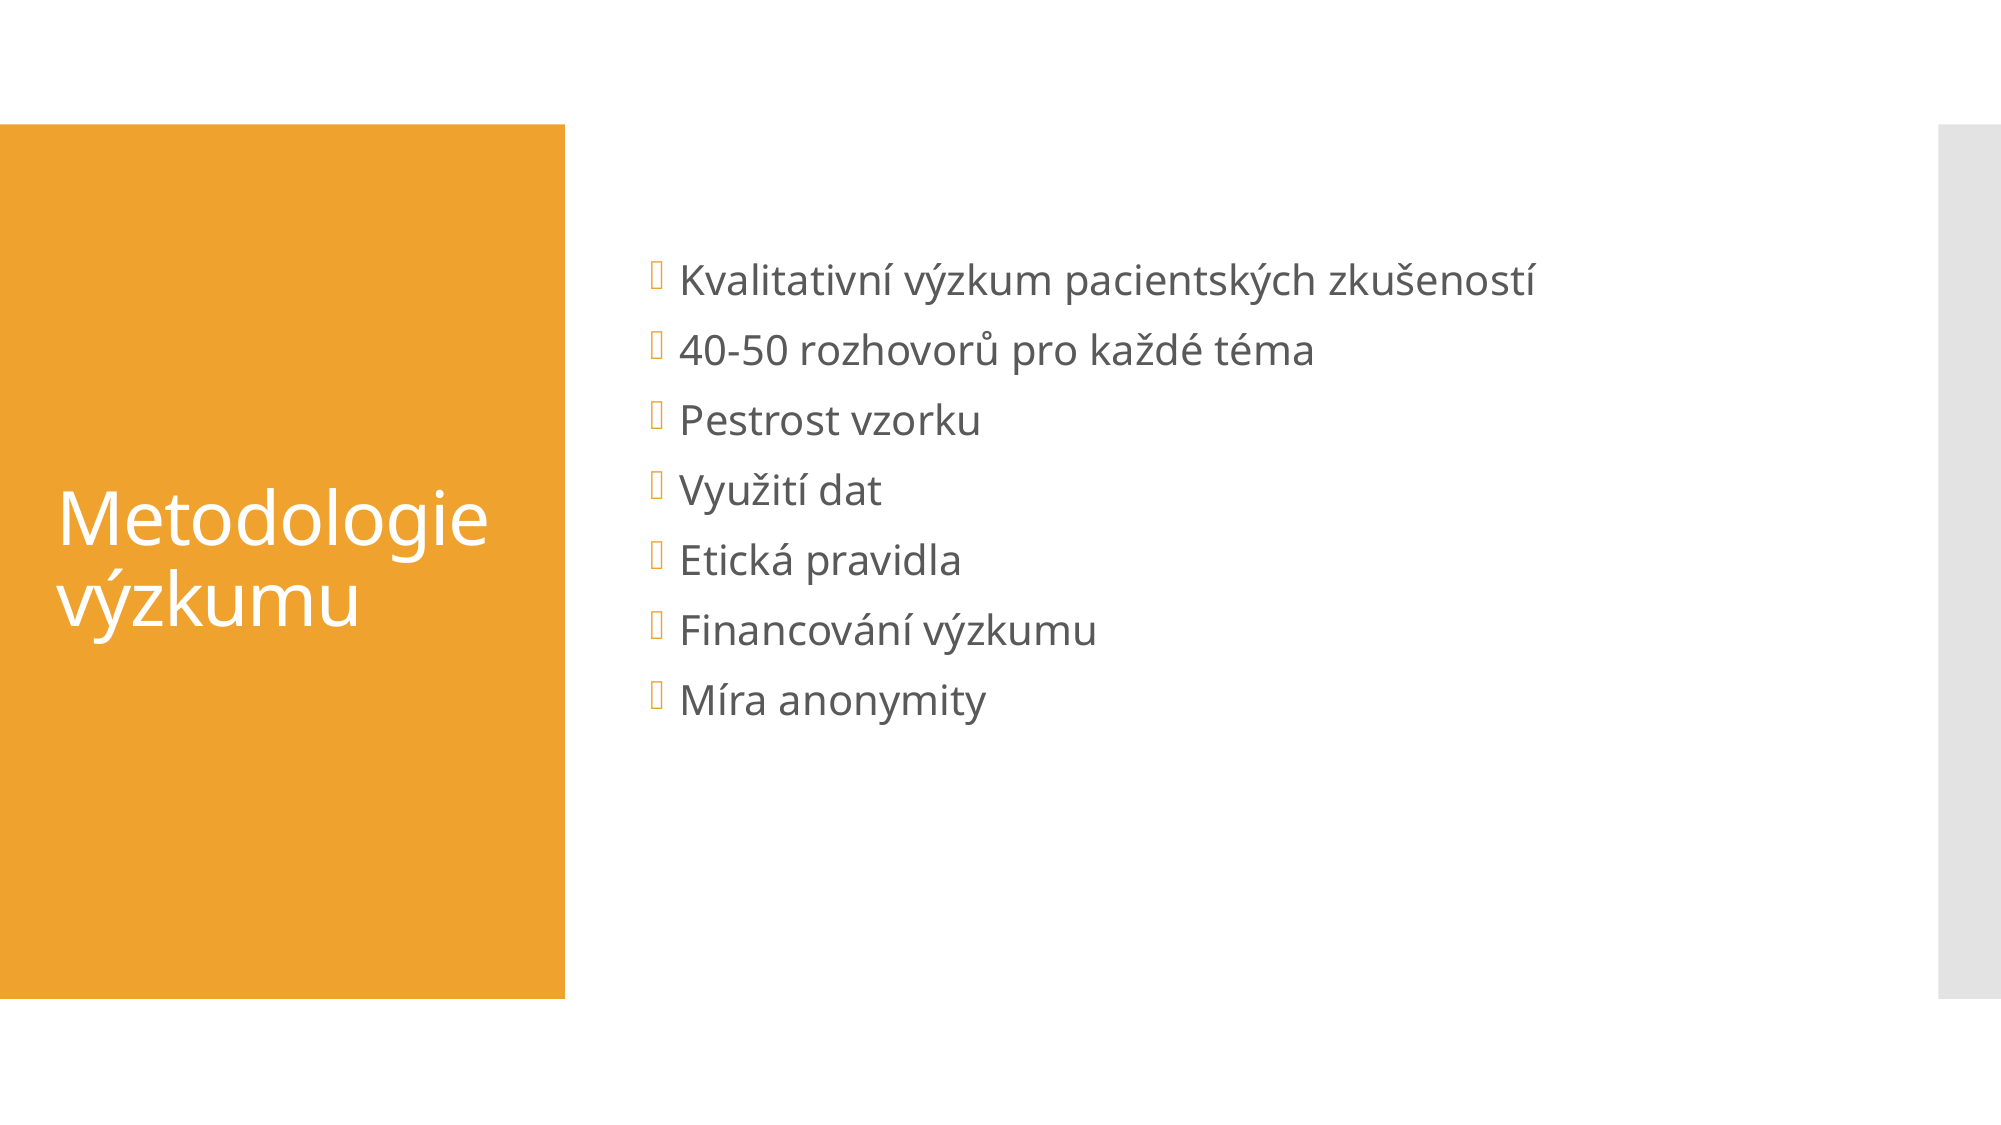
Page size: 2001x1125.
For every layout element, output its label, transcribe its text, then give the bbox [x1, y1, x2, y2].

list Kvalitativní výzkum pacientských zkušeností 40-50 rozhovorů pro každé téma Pestrost vzorku Využití dat Etická pravidla Financování výzkumu Míra anonymity [634, 141, 1835, 982]
title Metodologie výzkumu [41, 184, 525, 940]
